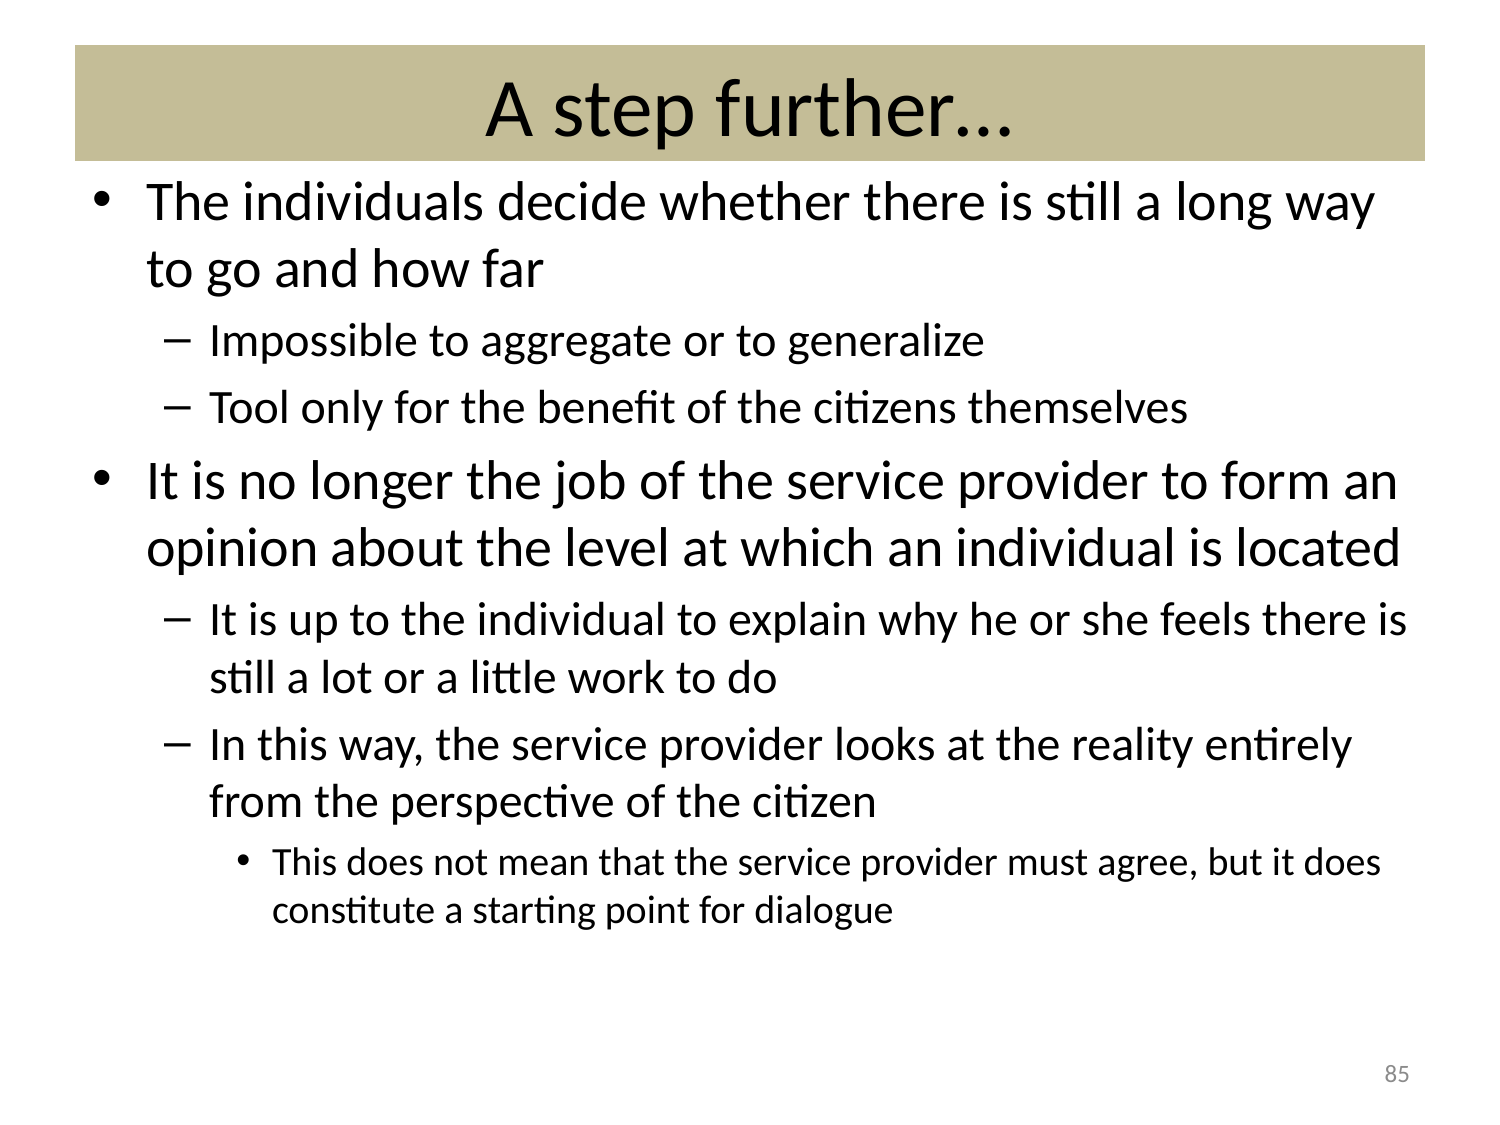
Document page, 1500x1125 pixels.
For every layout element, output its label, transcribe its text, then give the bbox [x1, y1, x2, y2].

title A step further… [75, 45, 1425, 161]
list The individuals decide whether there is still a long way to go and how far Impossible to aggregate or to generalize Tool only for the benefit of the citizens themselves It is no longer the job of the service provider to form an opinion about the level at which an individual is located It is up to the individual to explain why he or she feels there is still a lot or a little work to do In this way, the service provider looks at the reality entirely from the perspective of the citizen This does not mean that the service provider must agree, but it does constitute a starting point for dialogue [77, 156, 1428, 990]
slide_number 85 [1074, 1042, 1425, 1103]
